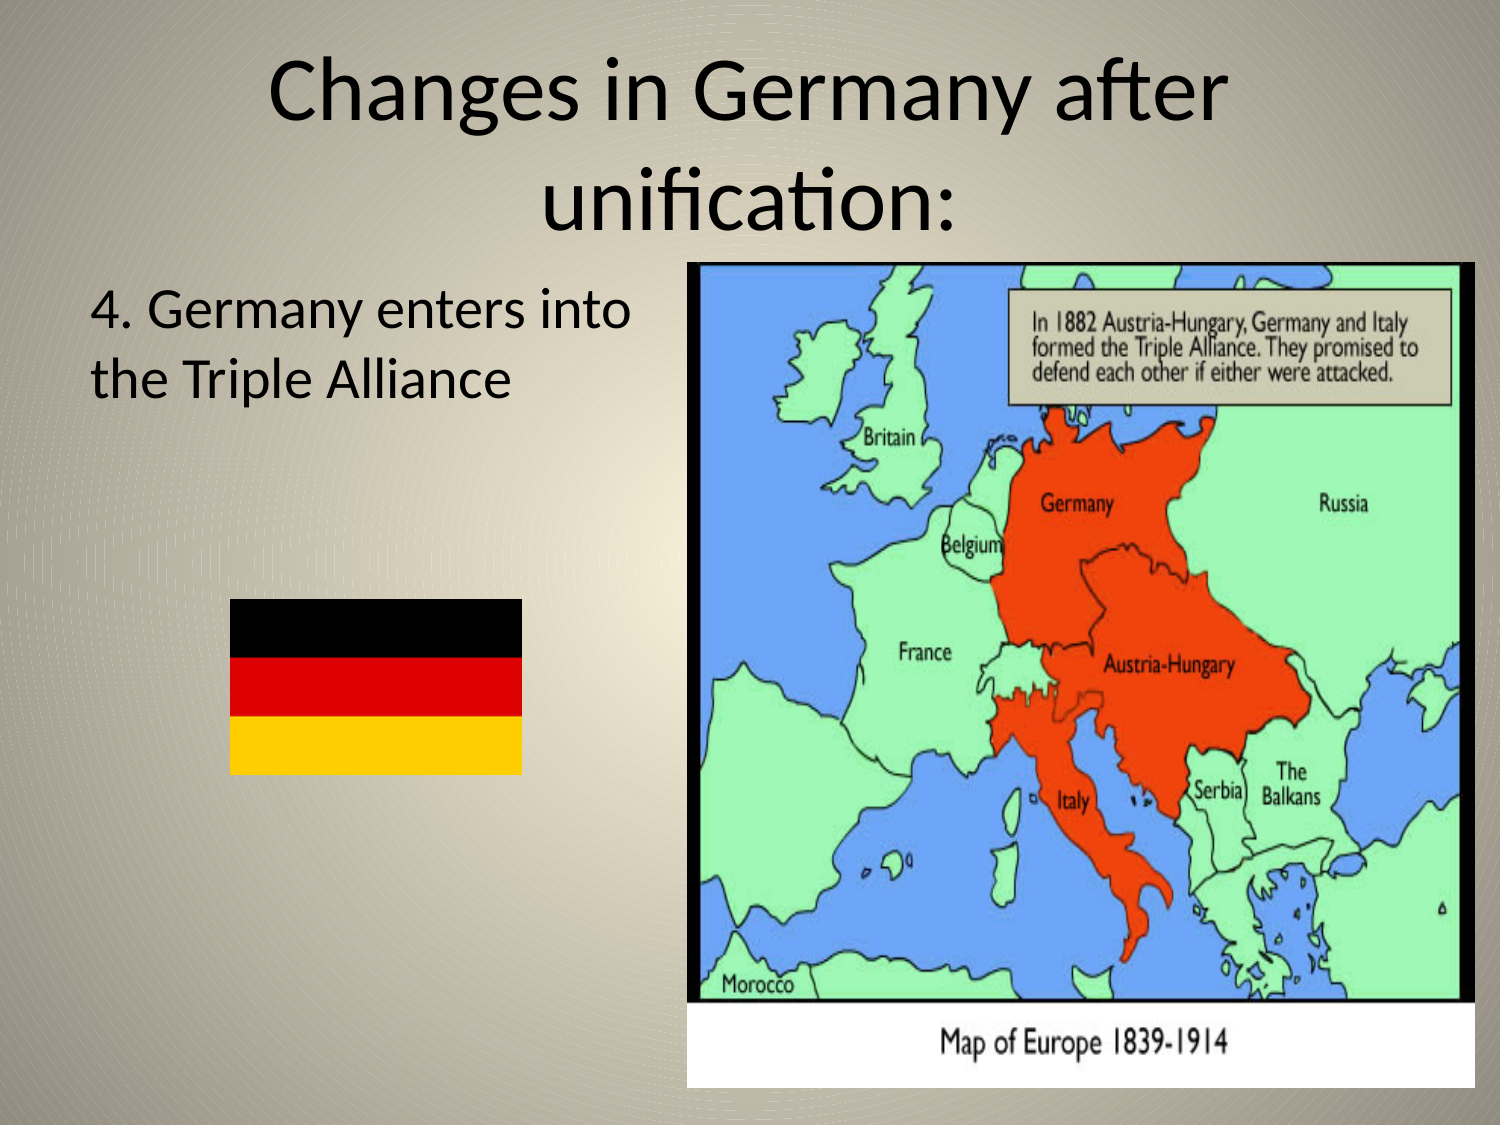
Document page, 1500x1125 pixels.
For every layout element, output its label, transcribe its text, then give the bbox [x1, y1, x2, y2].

picture [229, 599, 523, 776]
list 4. Germany enters into the Triple Alliance [74, 262, 685, 1006]
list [687, 262, 1476, 1088]
title Changes in Germany after unification: [74, 44, 1426, 233]
